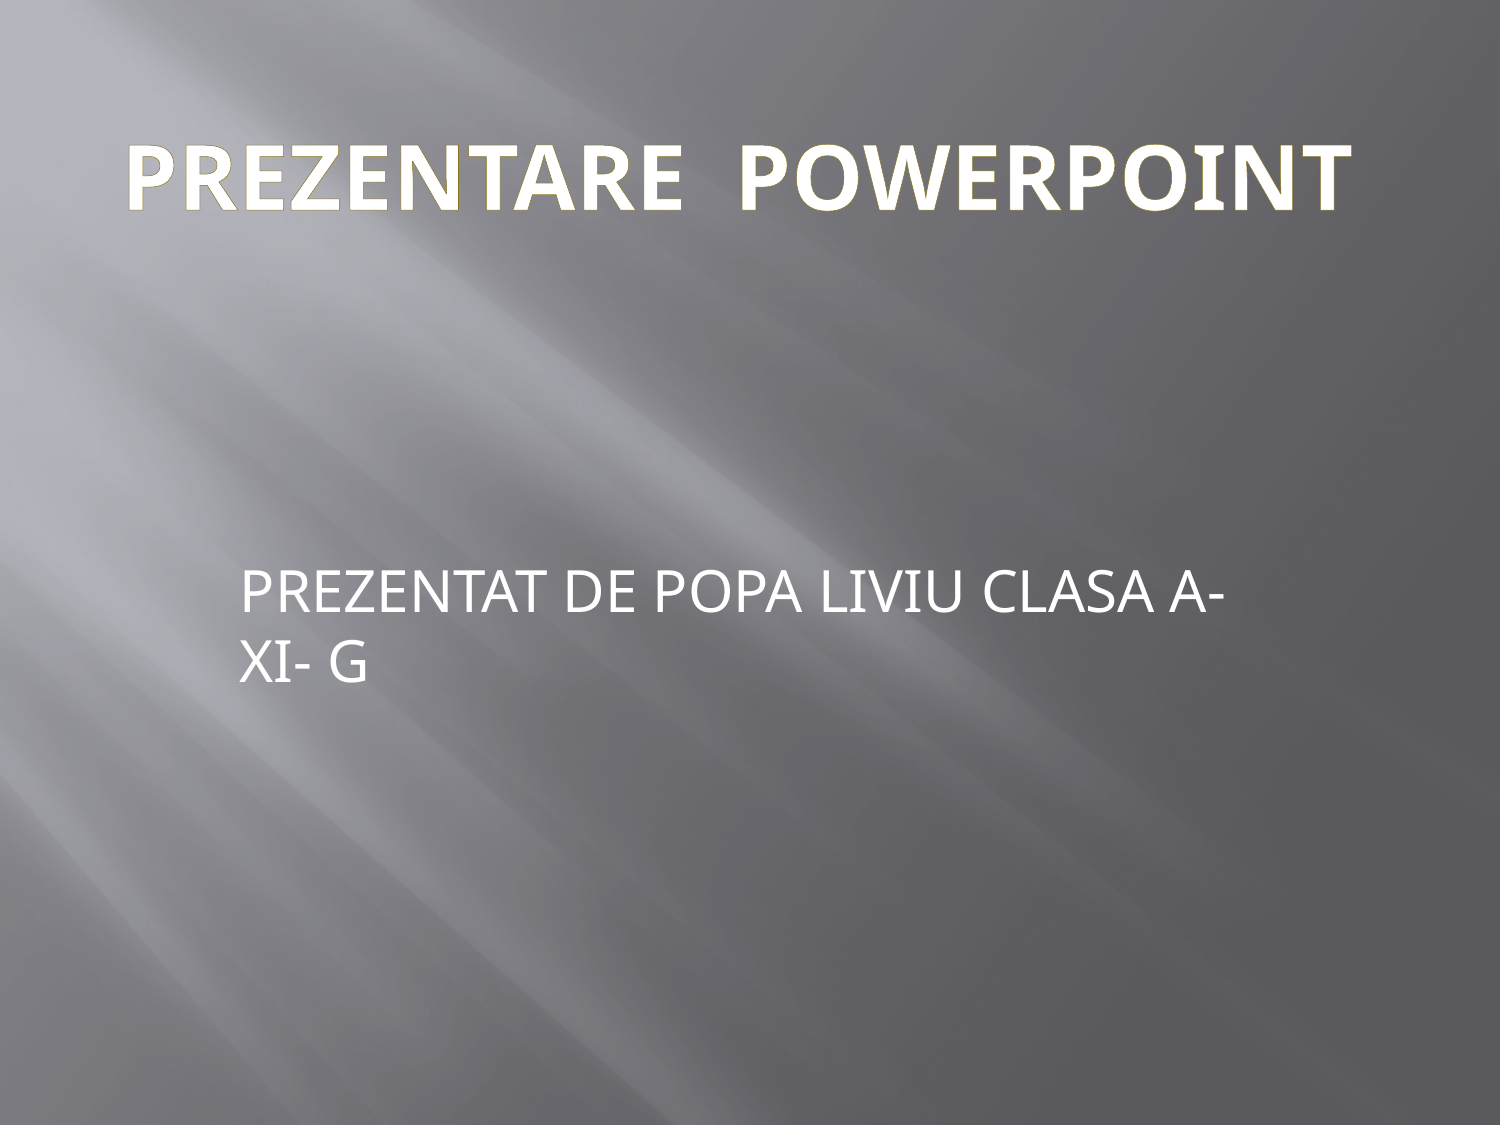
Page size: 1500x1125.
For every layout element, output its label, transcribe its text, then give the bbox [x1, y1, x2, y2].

title Prezentare powerpoint [99, 37, 1375, 338]
subtitle PREZENTAT DE POPA LIVIU CLASA A-XI- G [225, 546, 1275, 834]
